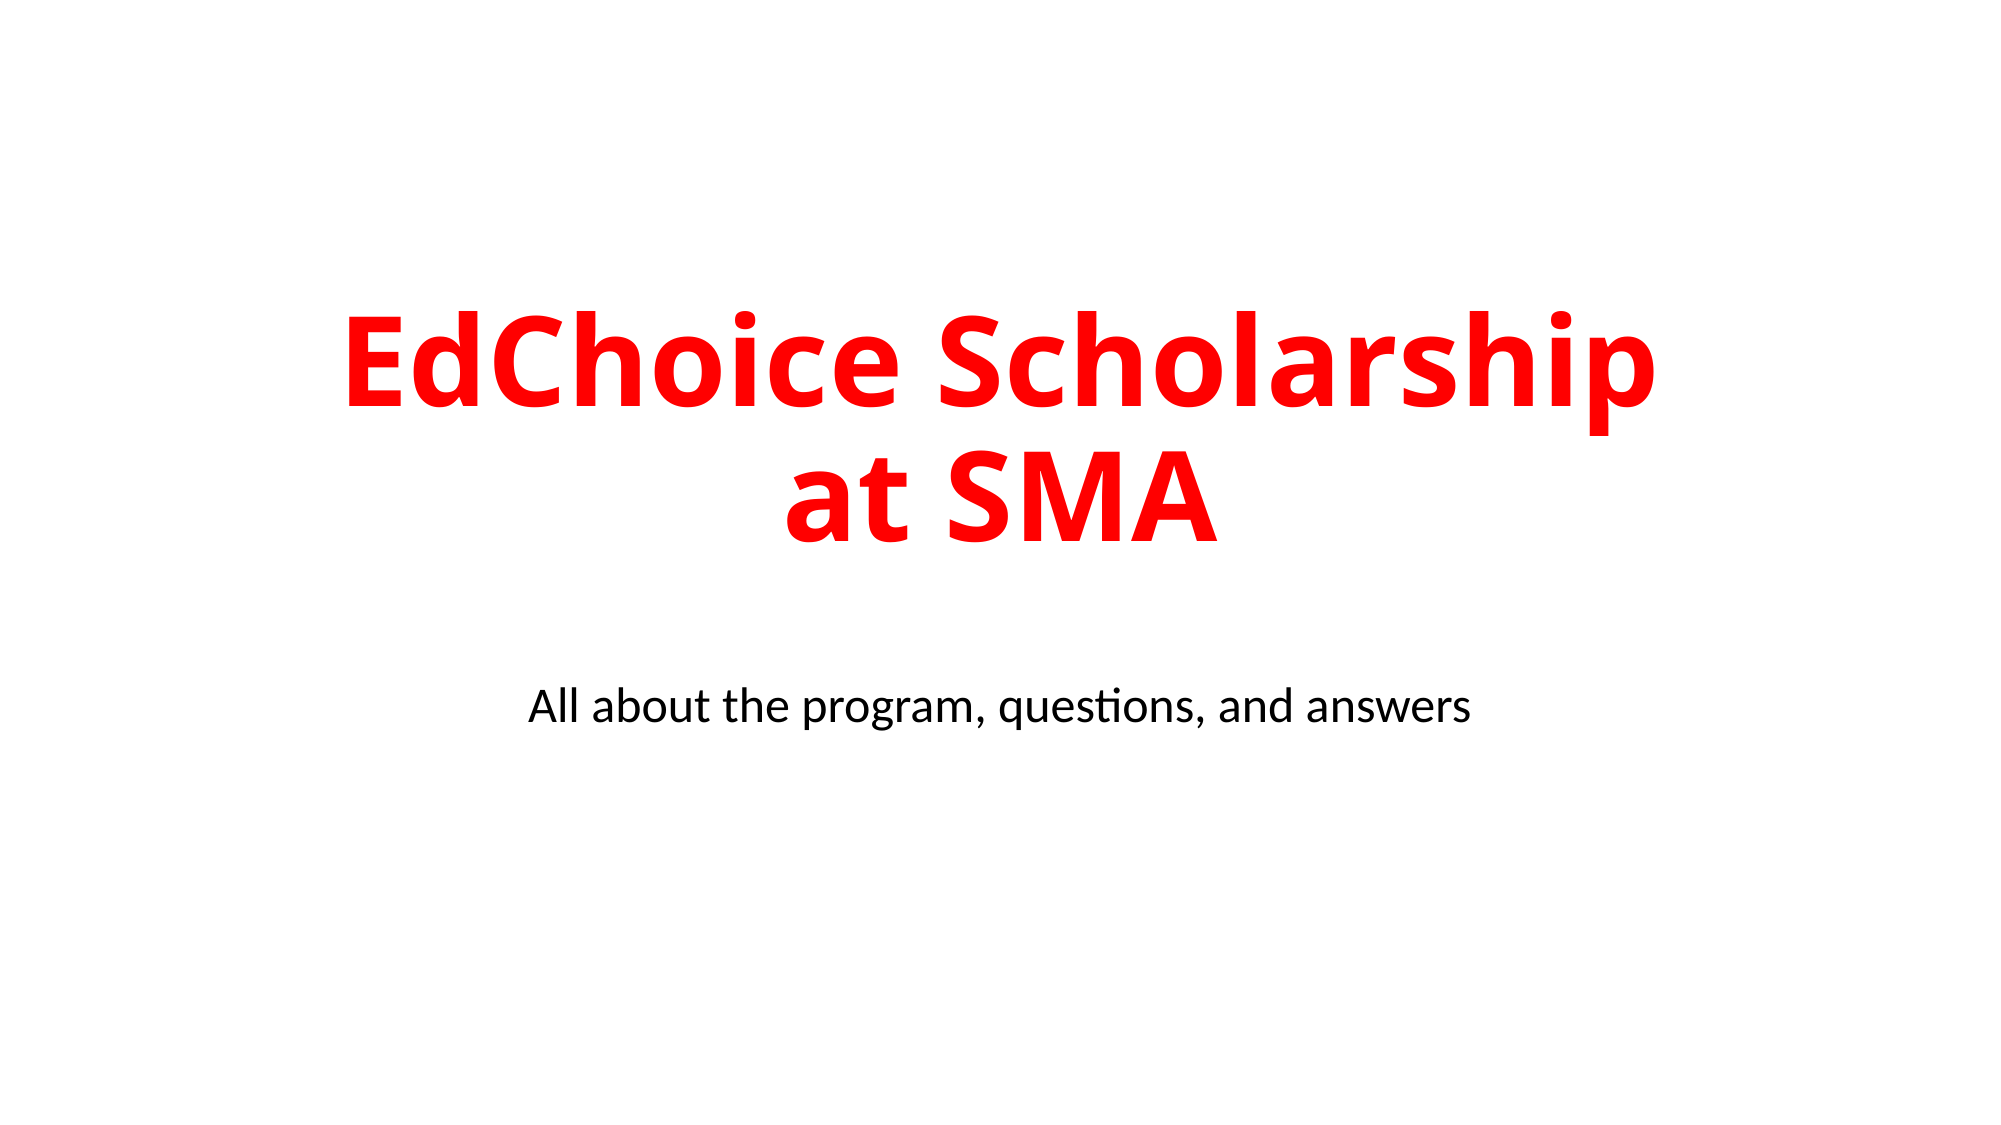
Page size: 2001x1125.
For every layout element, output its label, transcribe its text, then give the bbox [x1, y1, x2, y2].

title EdChoice Scholarship at SMA [249, 184, 1750, 576]
subtitle All about the program, questions, and answers [249, 590, 1750, 863]
